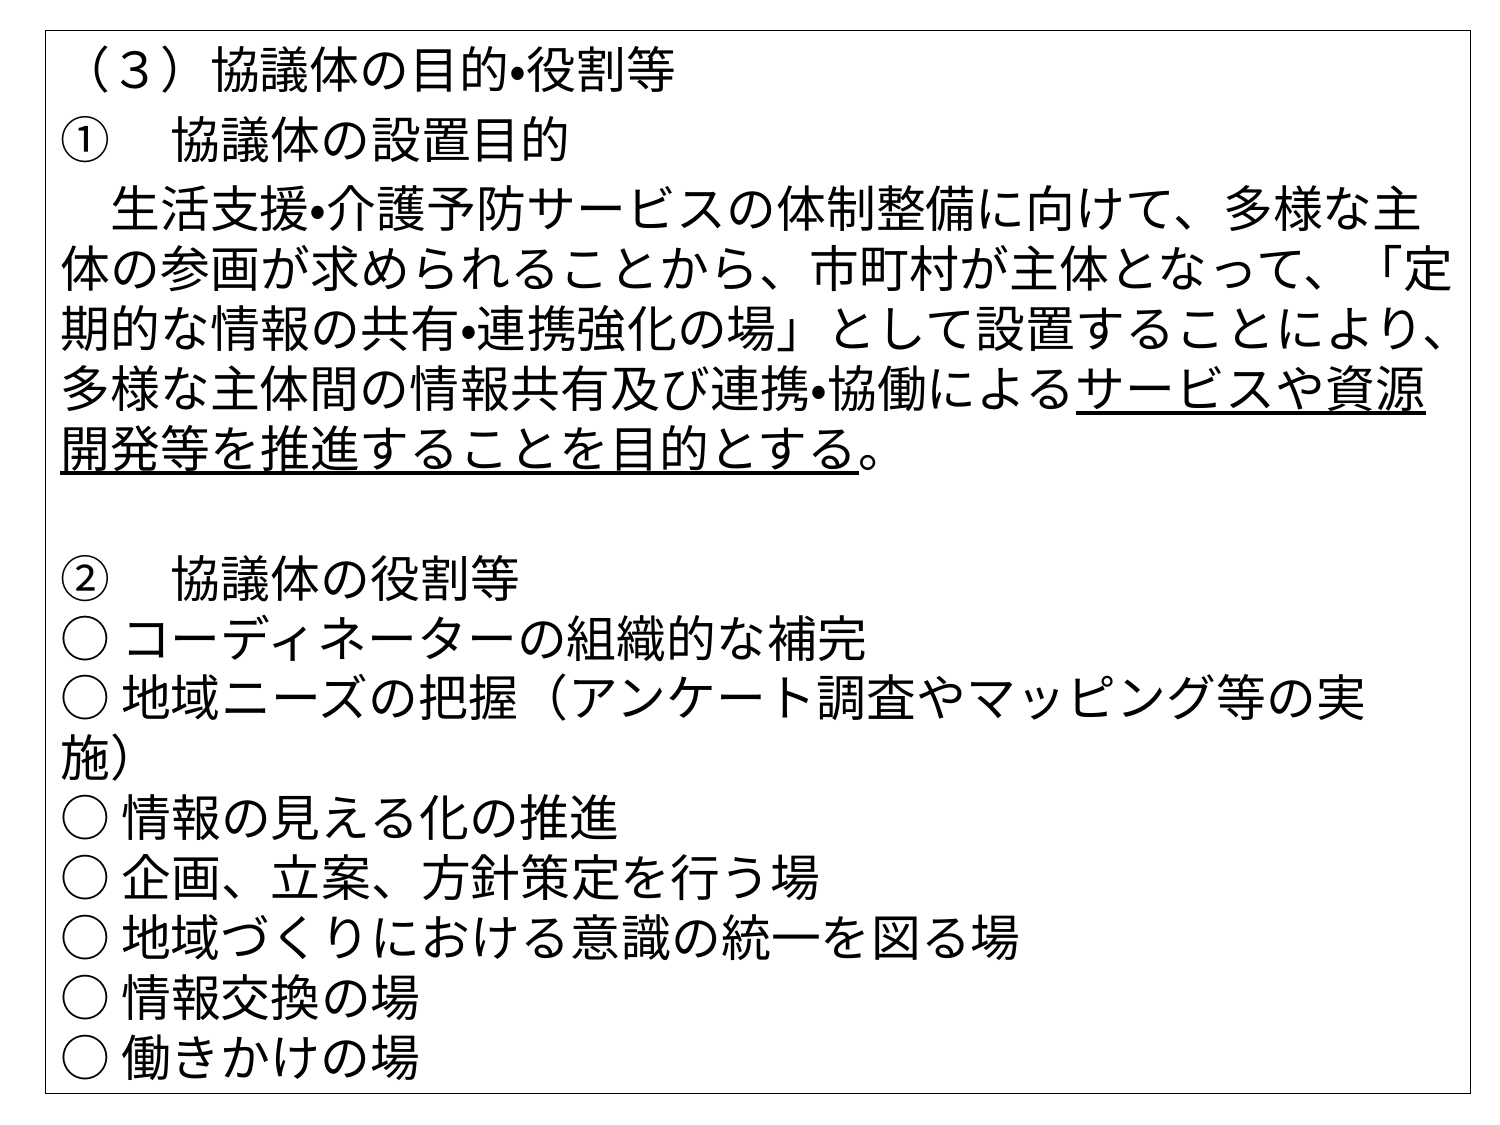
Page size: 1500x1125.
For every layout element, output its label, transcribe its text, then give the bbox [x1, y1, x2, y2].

text_box （３）協議体の目的・役割等 ① 協議体の設置目的 生活支援・介護予防サービスの体制整備に向けて、多様な主体の参画が求められることから、市町村が主体となって、「定期的な情報の共有・連携強化の場」として設置することにより、多様な主体間の情報共有及び連携・協働によるサービスや資源開発等を推進することを目的とする。 ② 協議体の役割等 ○コーディネーターの組織的な補完 ○地域ニーズの把握（アンケート調査やマッピング等の実施） ○情報の見える化の推進 ○企画、立案、方針策定を行う場 ○地域づくりにおける意識の統一を図る場 ○情報交換の場 ○働きかけの場 [45, 30, 1471, 1094]
